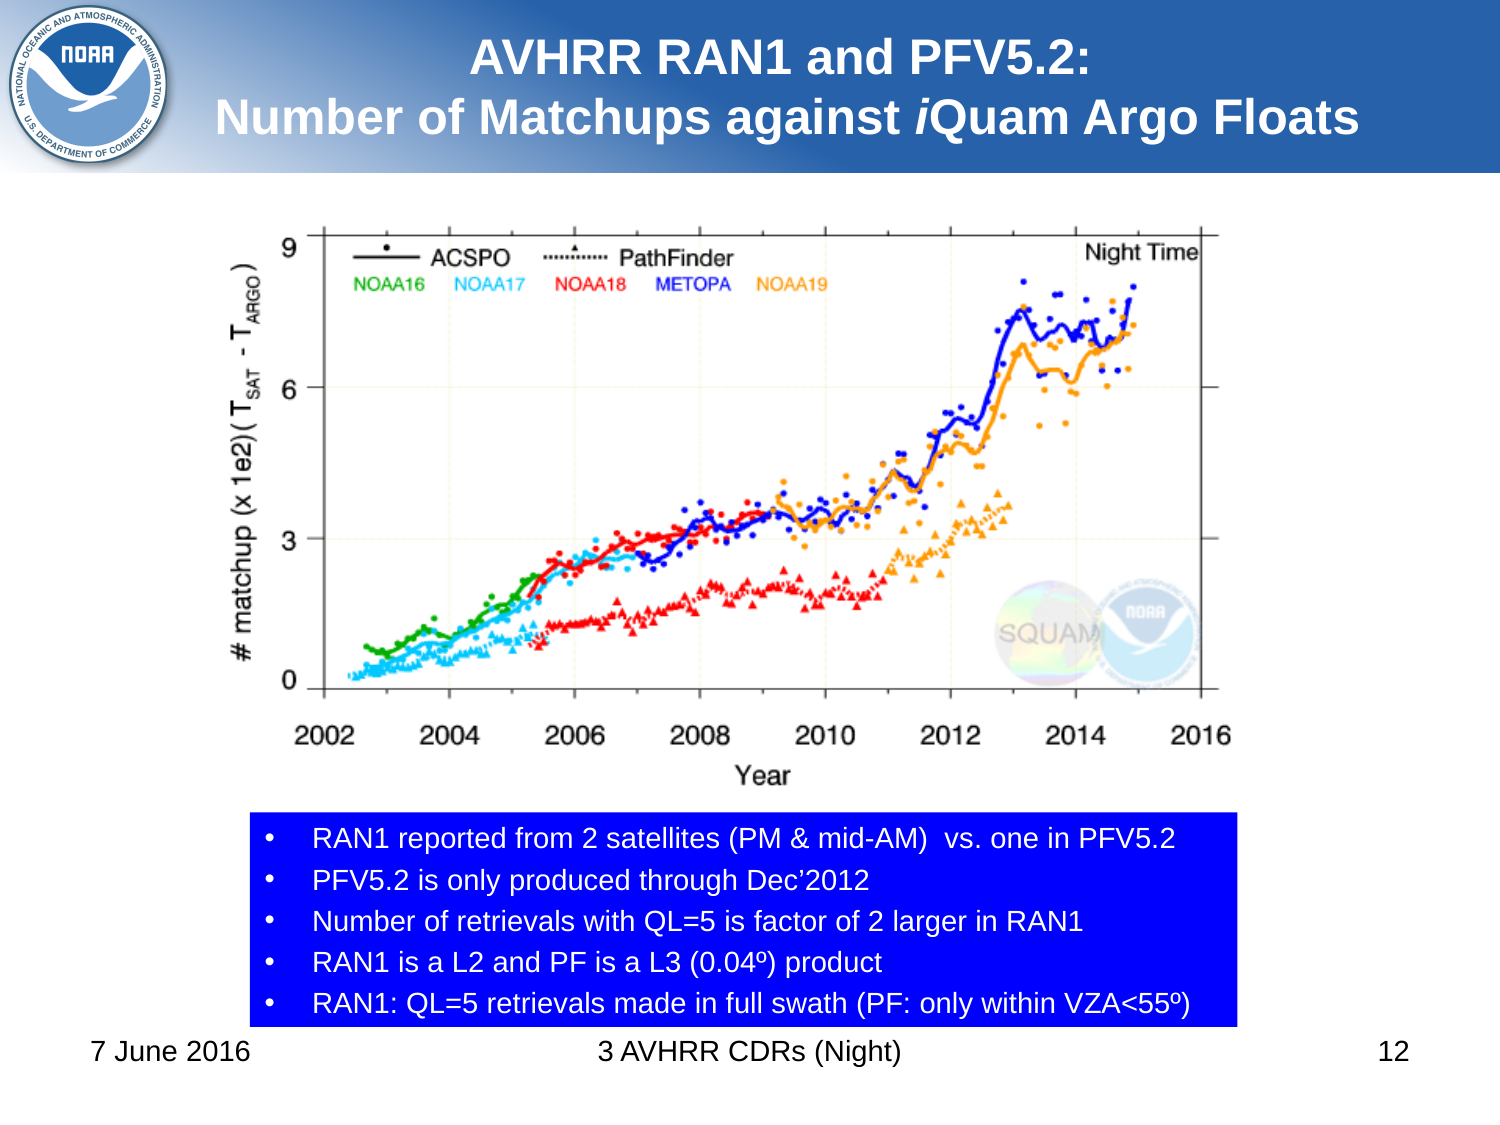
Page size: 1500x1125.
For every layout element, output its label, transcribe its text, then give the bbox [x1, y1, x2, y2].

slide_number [74, 1024, 426, 1103]
text_box [0, 0, 1500, 173]
slide_number 12 [1074, 1024, 1426, 1103]
text_box AVHRR RAN1 and PFV5.2: Number of Matchups against iQuam Argo Floats [171, 24, 1463, 144]
text_box RAN1 reported from 2 satellites (PM & mid-AM) vs. one in PFV5.2 PFV5.2 is only produced through Dec’2012 Number of retrievals with QL=5 is factor of 2 larger in RAN1 RAN1 is a L2 and PF is a L3 (0.04º) product RAN1: QL=5 retrievals made in full swath (PF: only within VZA<55º) [249, 819, 1238, 1027]
picture [8, 4, 167, 163]
picture [143, 199, 1251, 813]
footer 3 AVHRR CDRs (Night) [512, 1027, 988, 1103]
